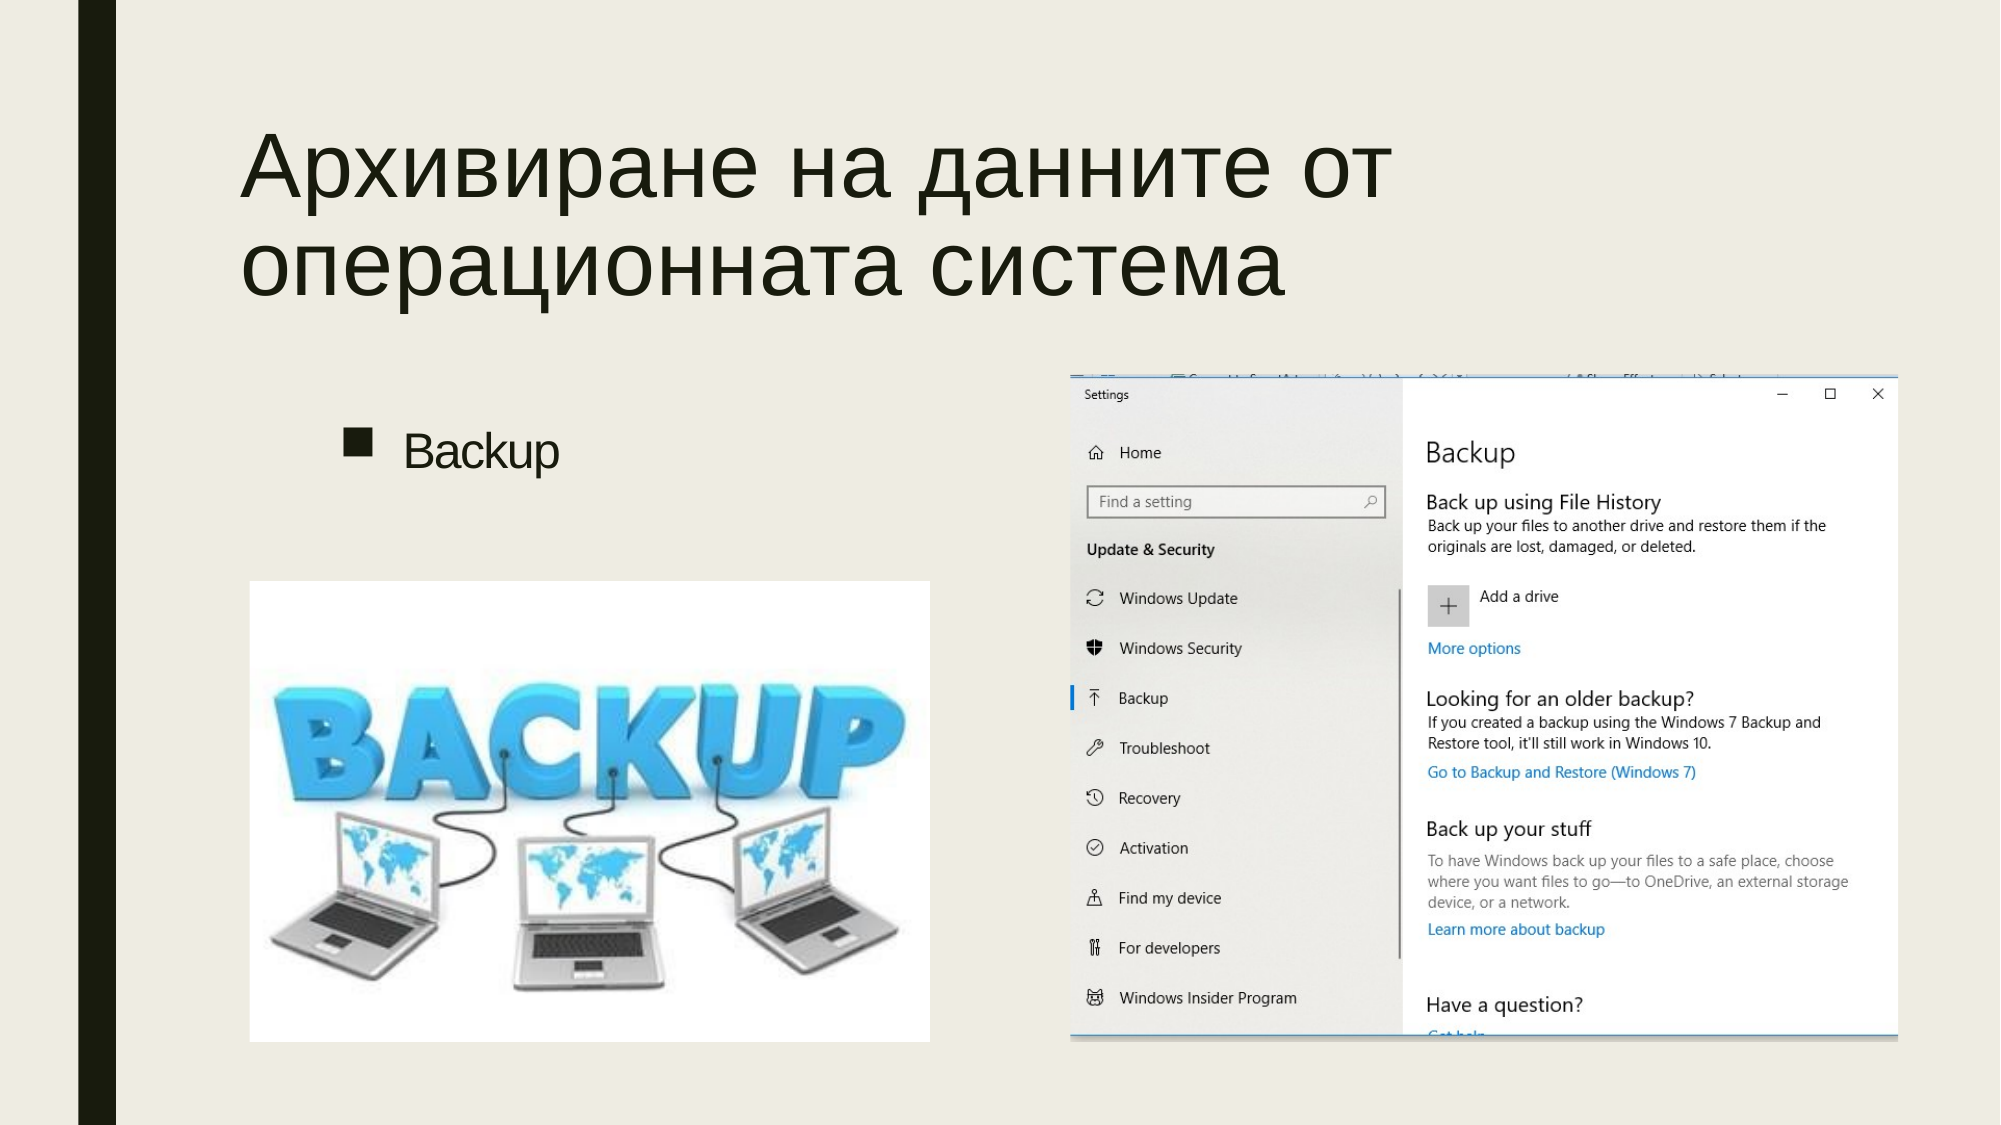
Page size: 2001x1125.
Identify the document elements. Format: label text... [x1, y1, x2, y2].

text_box [249, 581, 930, 1042]
title Архивиране на данните от операционната система [237, 102, 1762, 315]
text_box Backup [337, 416, 563, 479]
text_box [1070, 374, 1899, 1042]
